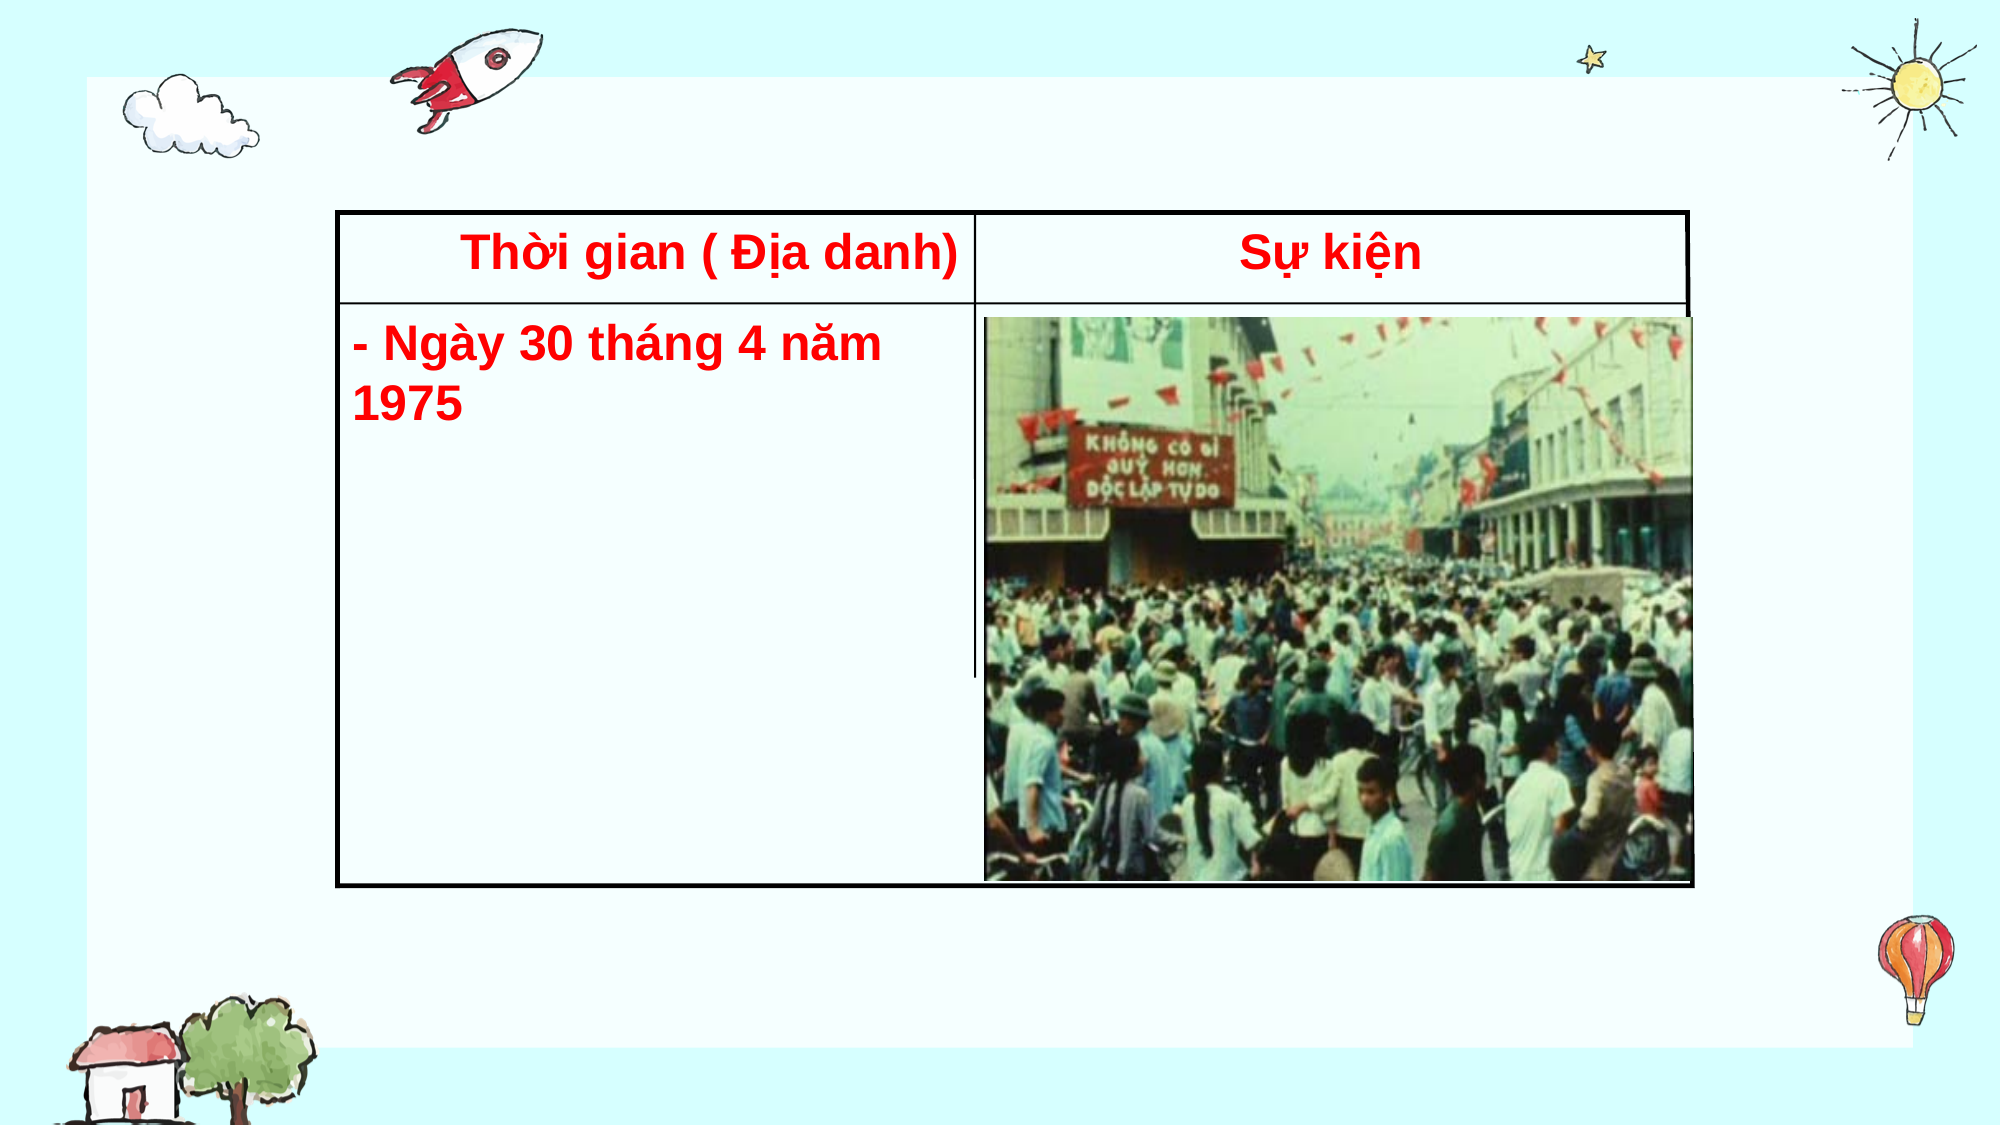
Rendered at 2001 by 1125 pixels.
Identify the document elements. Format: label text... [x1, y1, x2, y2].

text_box Sự kiện [976, 213, 1688, 303]
text_box - Ngày 30 tháng 4 năm 1975 là ngày giải phóng miền Nam. Quân Giải phóng chiếm dinh Độc Lập, ngụy quyền Gài Gòn tuyên bố đầu hàng . [976, 304, 1688, 678]
text_box - Ngày 30 tháng 4 năm 1975 [338, 304, 975, 678]
text_box Thời gian ( Địa danh) [338, 213, 975, 303]
picture [23, 18, 1977, 1125]
